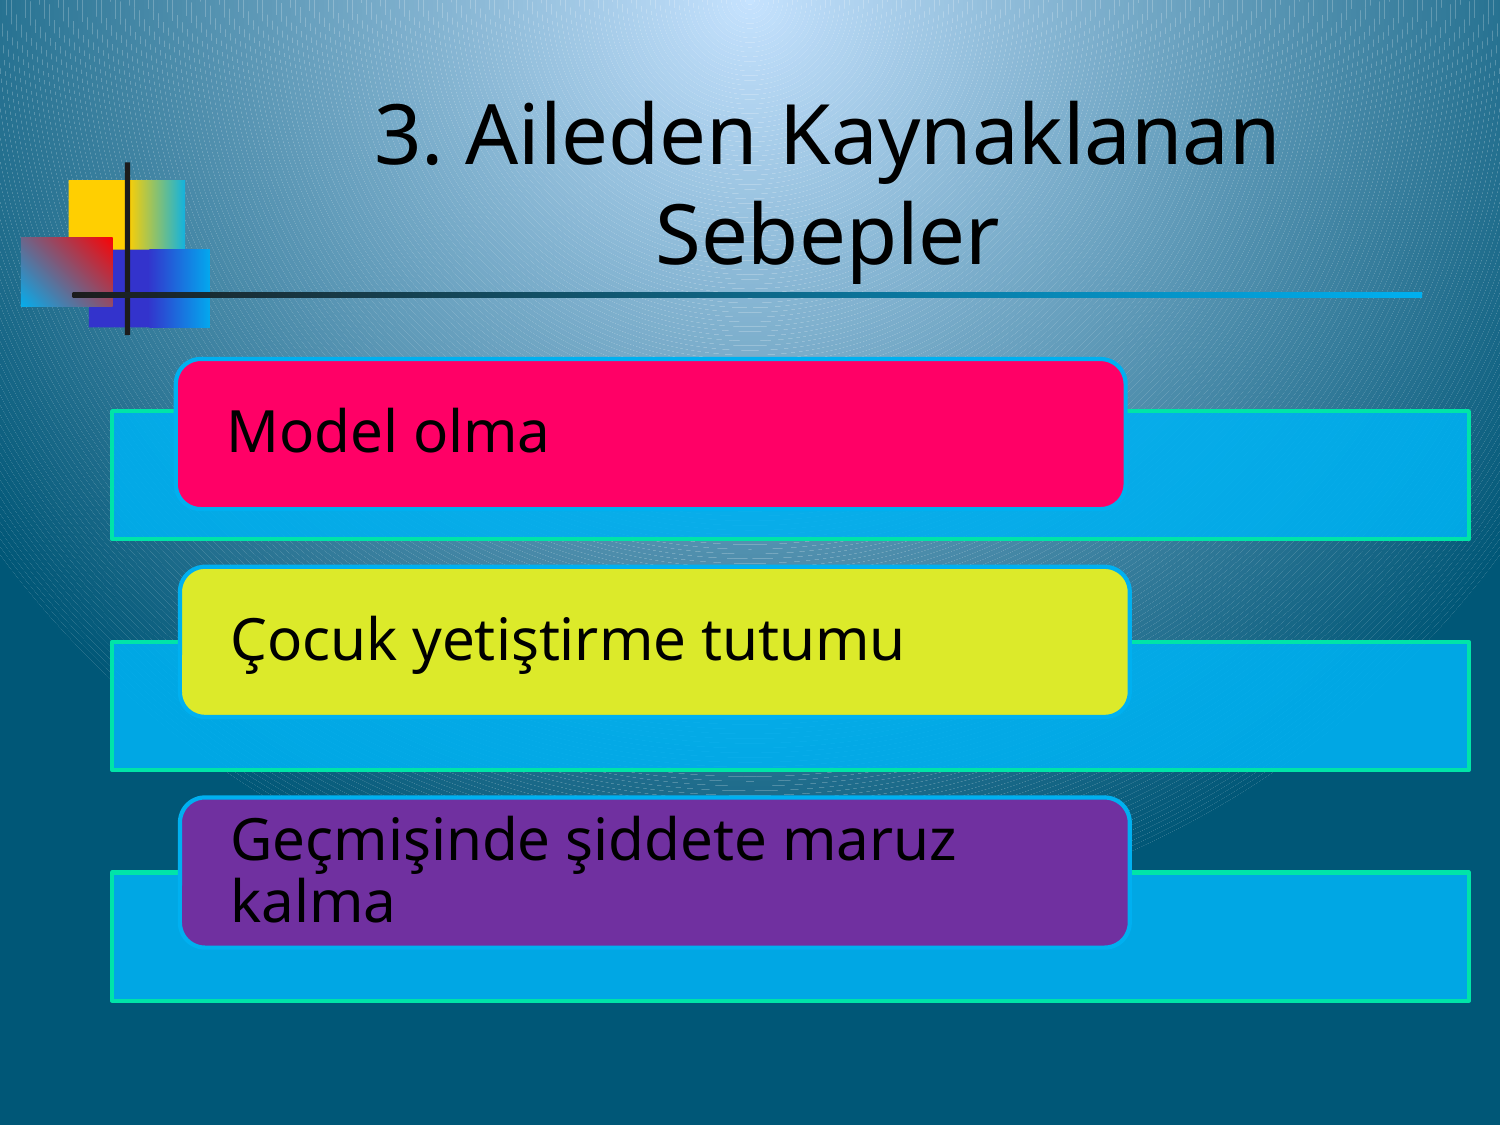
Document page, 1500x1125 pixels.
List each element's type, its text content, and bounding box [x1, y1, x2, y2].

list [111, 330, 1470, 1007]
title 3. Aileden Kaynaklanan Sebepler [188, 101, 1468, 289]
